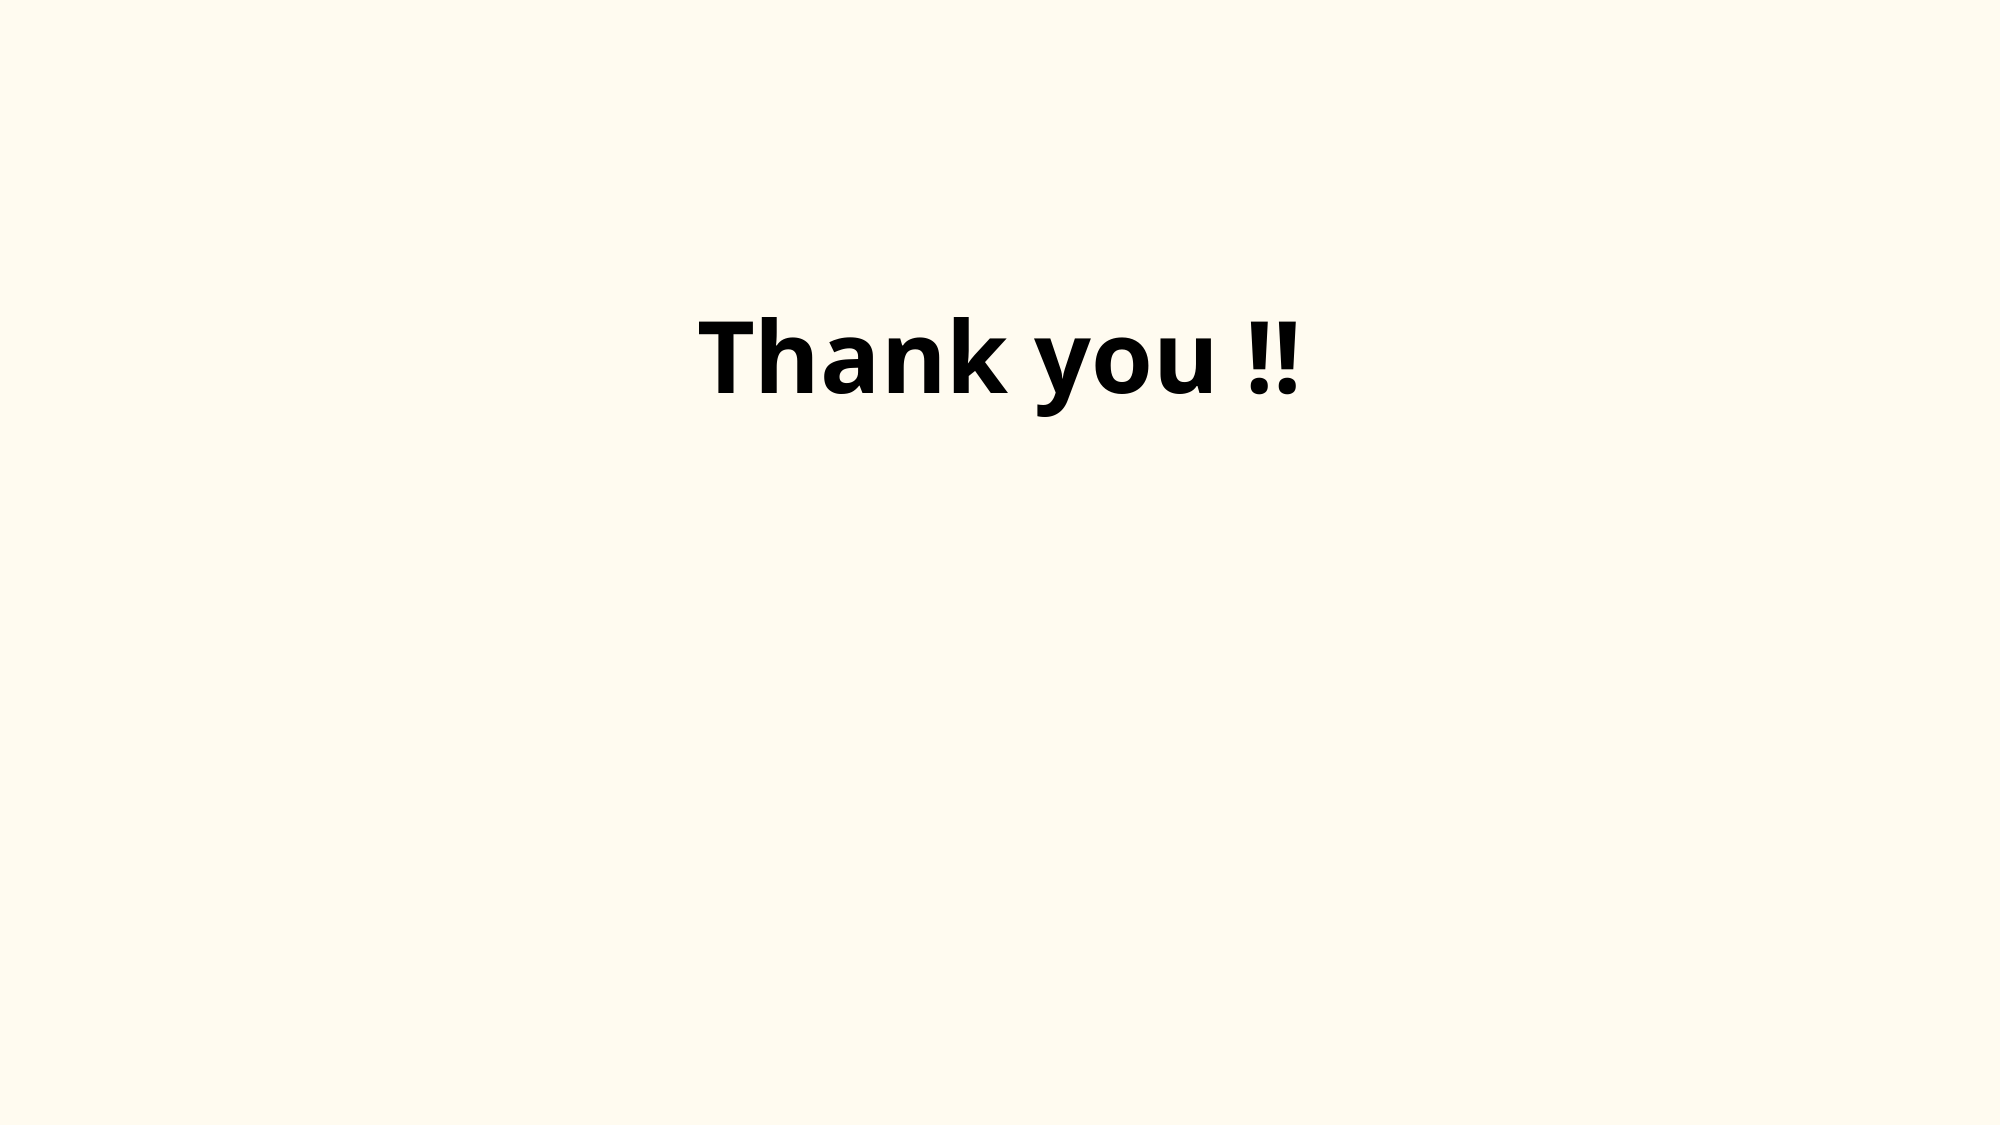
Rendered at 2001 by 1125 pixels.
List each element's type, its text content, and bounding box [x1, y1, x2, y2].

list Thank you !! [137, 299, 1863, 1014]
